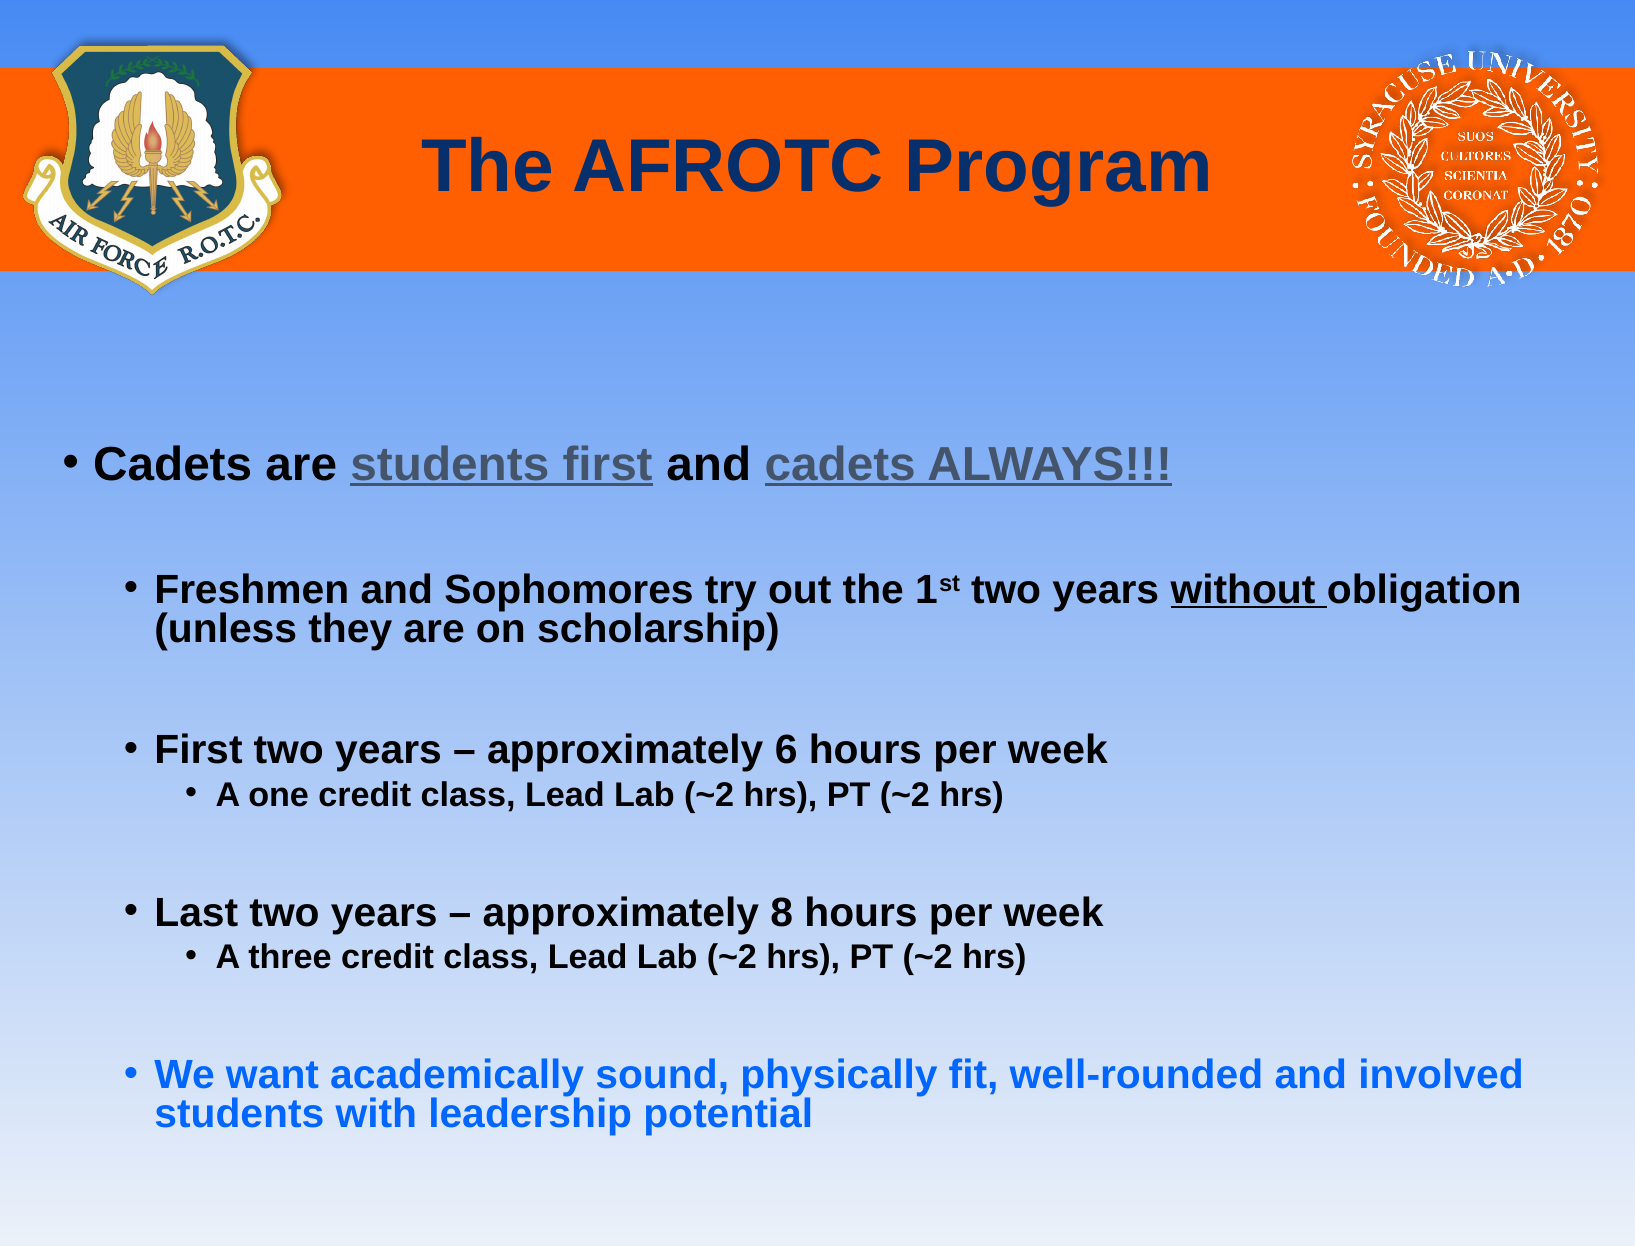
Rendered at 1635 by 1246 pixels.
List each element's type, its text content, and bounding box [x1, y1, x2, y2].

list Cadets are students first and cadets ALWAYS!!! Freshmen and Sophomores try out the 1st two years without obligation (unless they are on scholarship) First two years – approximately 6 hours per week A one credit class, Lead Lab (~2 hrs), PT (~2 hrs) Last two years – approximately 8 hours per week A three credit class, Lead Lab (~2 hrs), PT (~2 hrs) We want academically sound, physically fit, well-rounded and involved students with leadership potential [47, 369, 1635, 1125]
picture [23, 45, 282, 295]
title The AFROTC Program [216, 68, 1419, 267]
